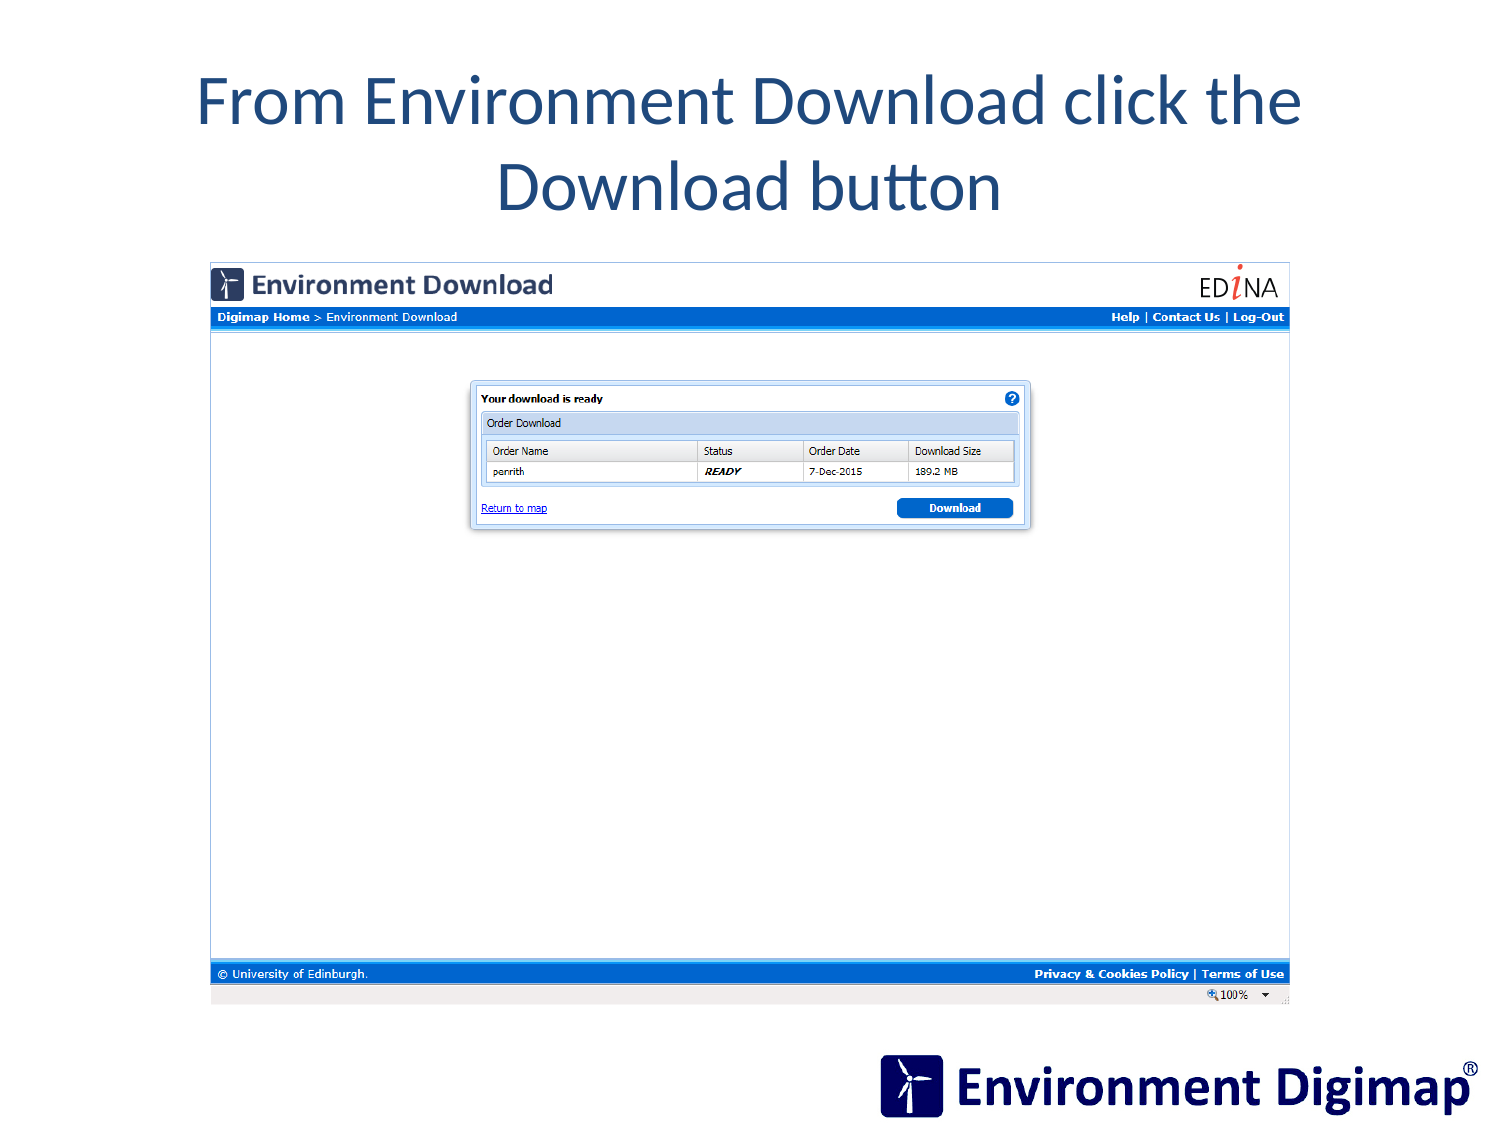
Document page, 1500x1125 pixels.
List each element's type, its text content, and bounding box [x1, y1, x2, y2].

title From Environment Download click the Download button [75, 45, 1425, 233]
picture [858, 1049, 1500, 1125]
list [210, 262, 1290, 1006]
